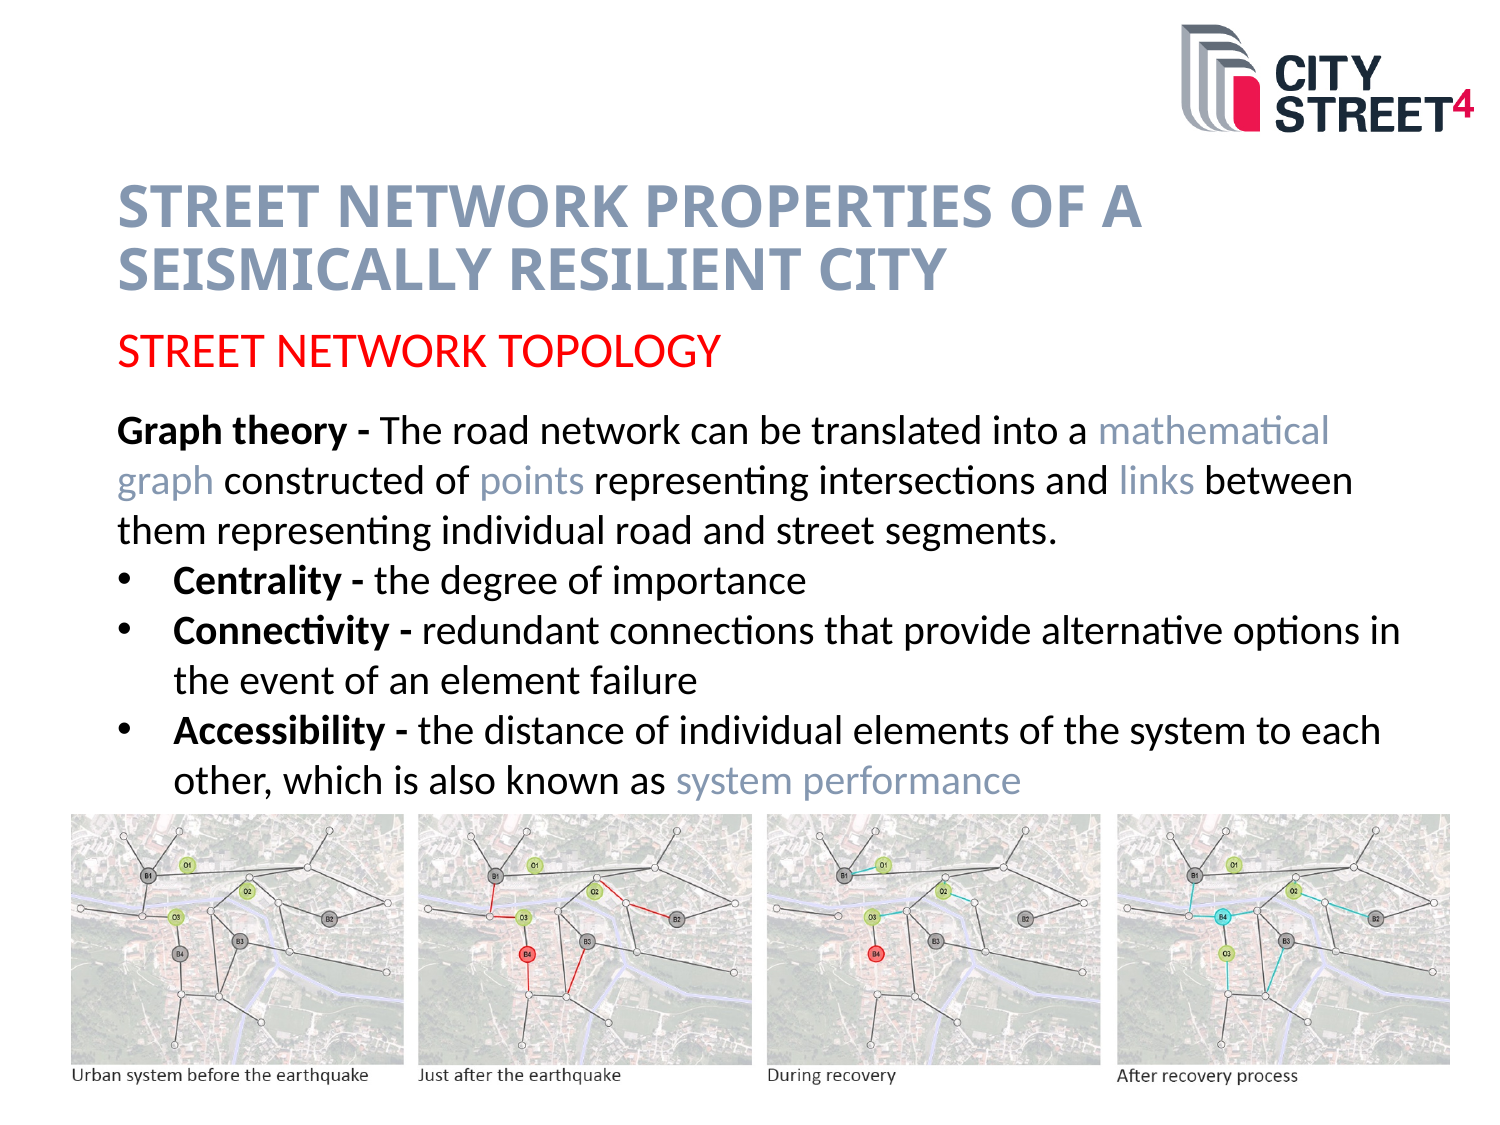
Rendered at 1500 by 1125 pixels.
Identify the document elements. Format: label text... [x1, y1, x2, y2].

picture [71, 814, 1450, 1096]
list STREET NETWORK TOPOLOGY [102, 310, 1397, 395]
title STREET NETWORK PROPERTIES OF A SEISMICALLY RESILIENT CITY [102, 160, 1397, 310]
text_box Graph theory - The road network can be translated into a mathematical graph constructed of points representing intersections and links between them representing individual road and street segments. Centrality - the degree of importance Connectivity - redundant connections that provide alternative options in the event of an element failure Accessibility - the distance of individual elements of the system to each other, which is also known as system performance [102, 395, 1450, 811]
picture [1126, 0, 1500, 186]
